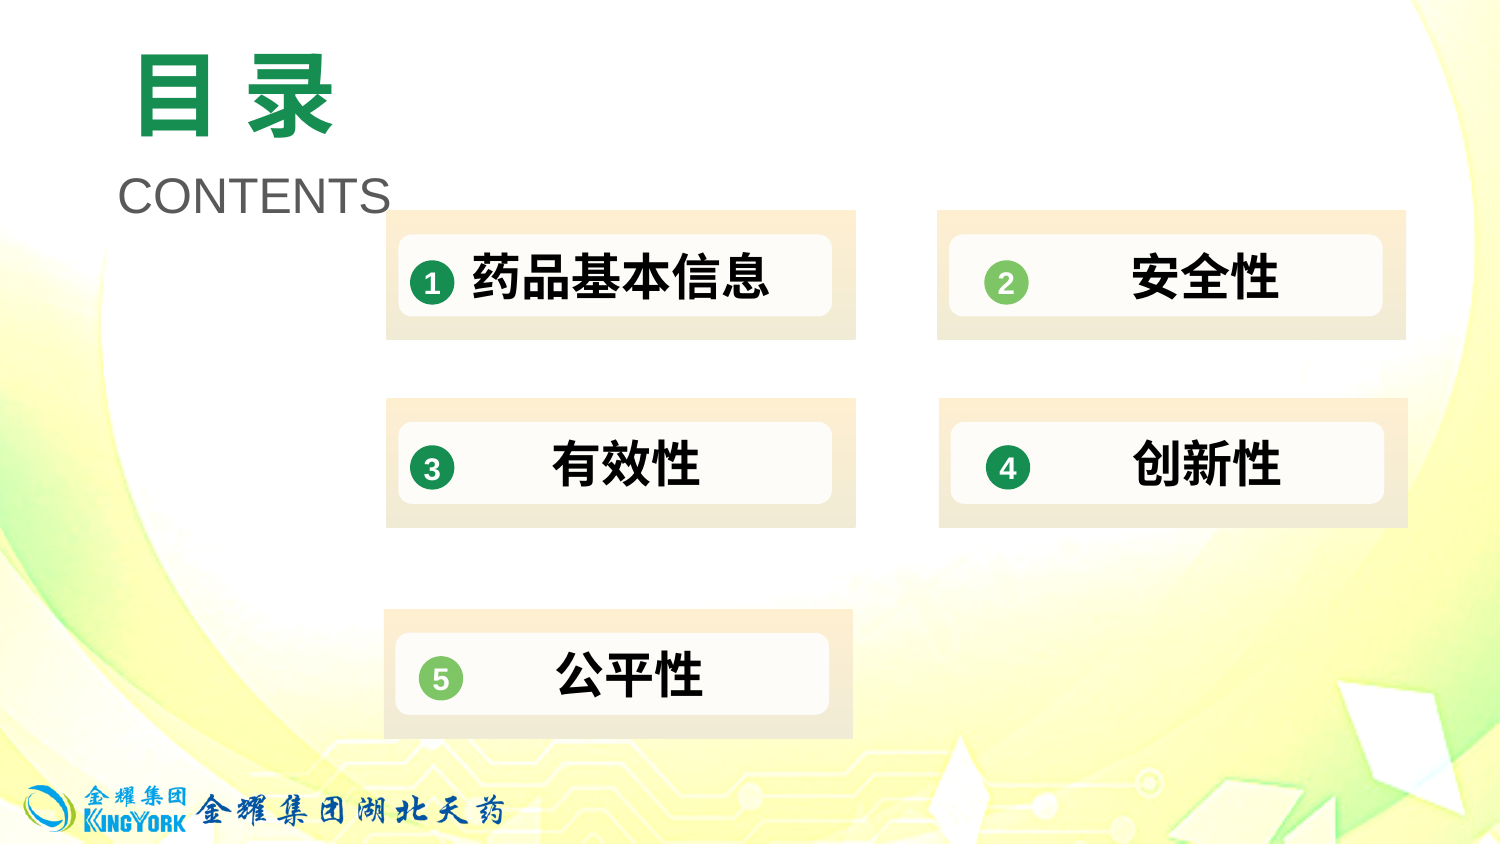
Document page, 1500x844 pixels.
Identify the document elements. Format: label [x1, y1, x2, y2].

text_box [383, 609, 853, 739]
text_box [938, 398, 1408, 528]
picture [0, 0, 1500, 844]
text_box [386, 398, 856, 528]
text_box [386, 210, 856, 341]
text_box [937, 210, 1407, 341]
